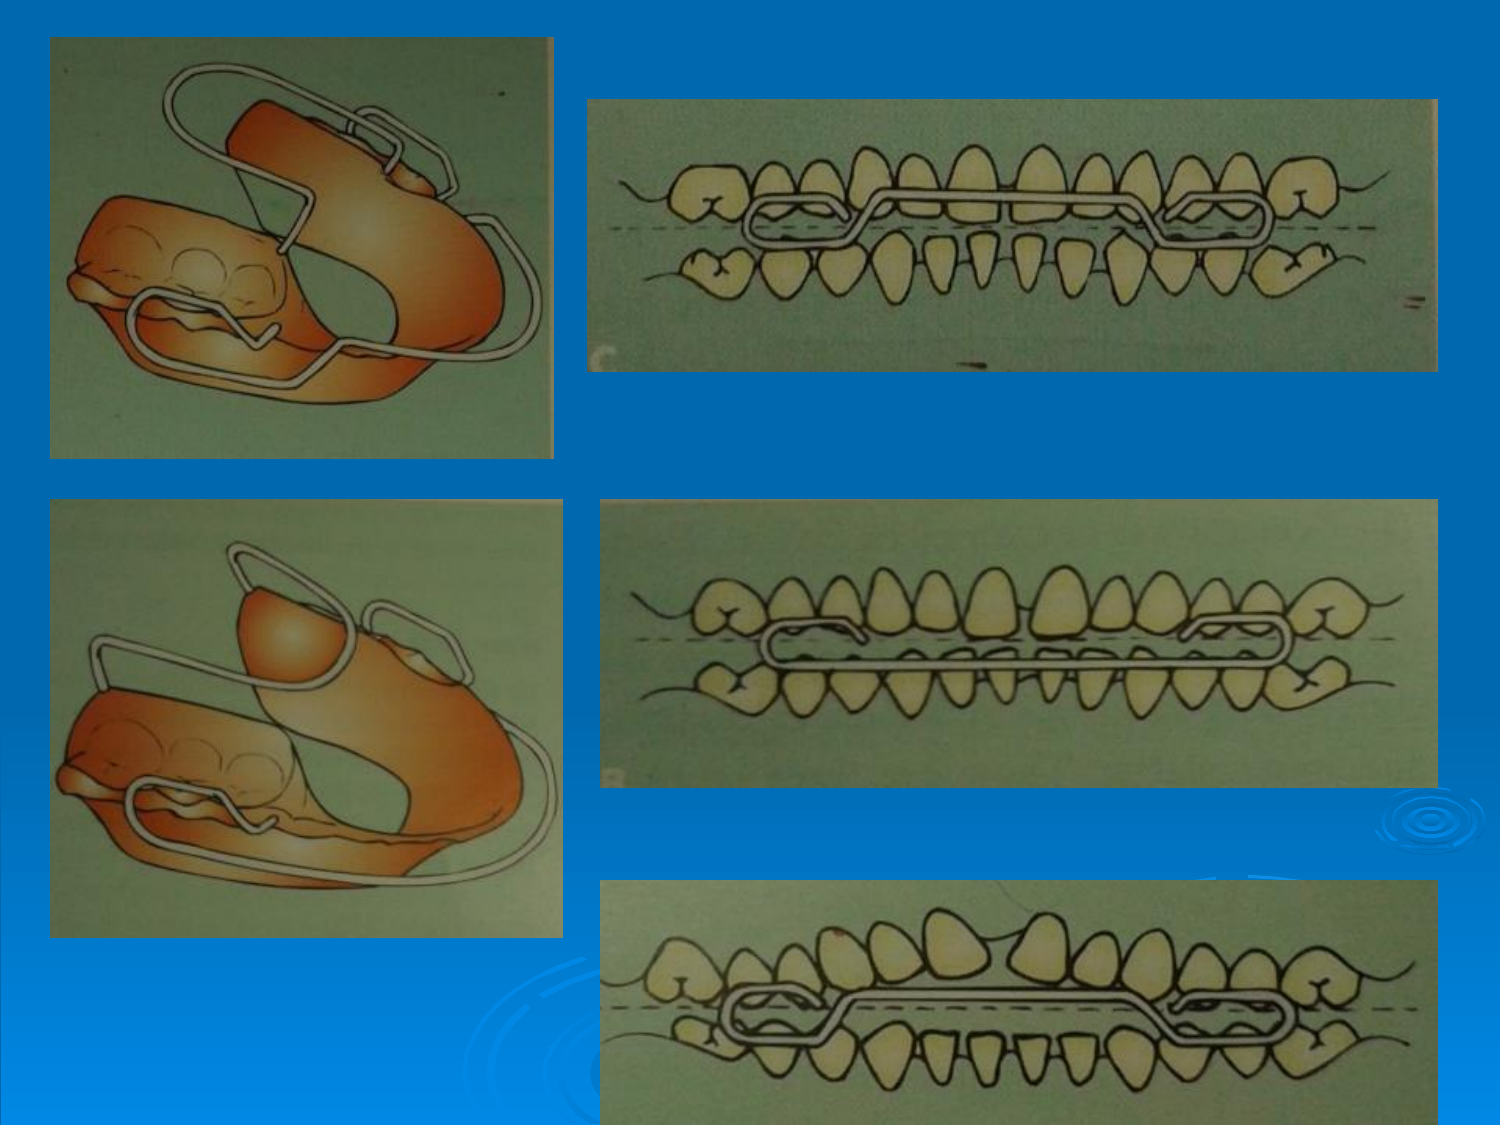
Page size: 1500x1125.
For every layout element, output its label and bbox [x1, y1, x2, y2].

picture [49, 37, 554, 459]
picture [587, 99, 1438, 373]
picture [599, 499, 1438, 788]
picture [49, 499, 563, 938]
picture [599, 880, 1438, 1125]
